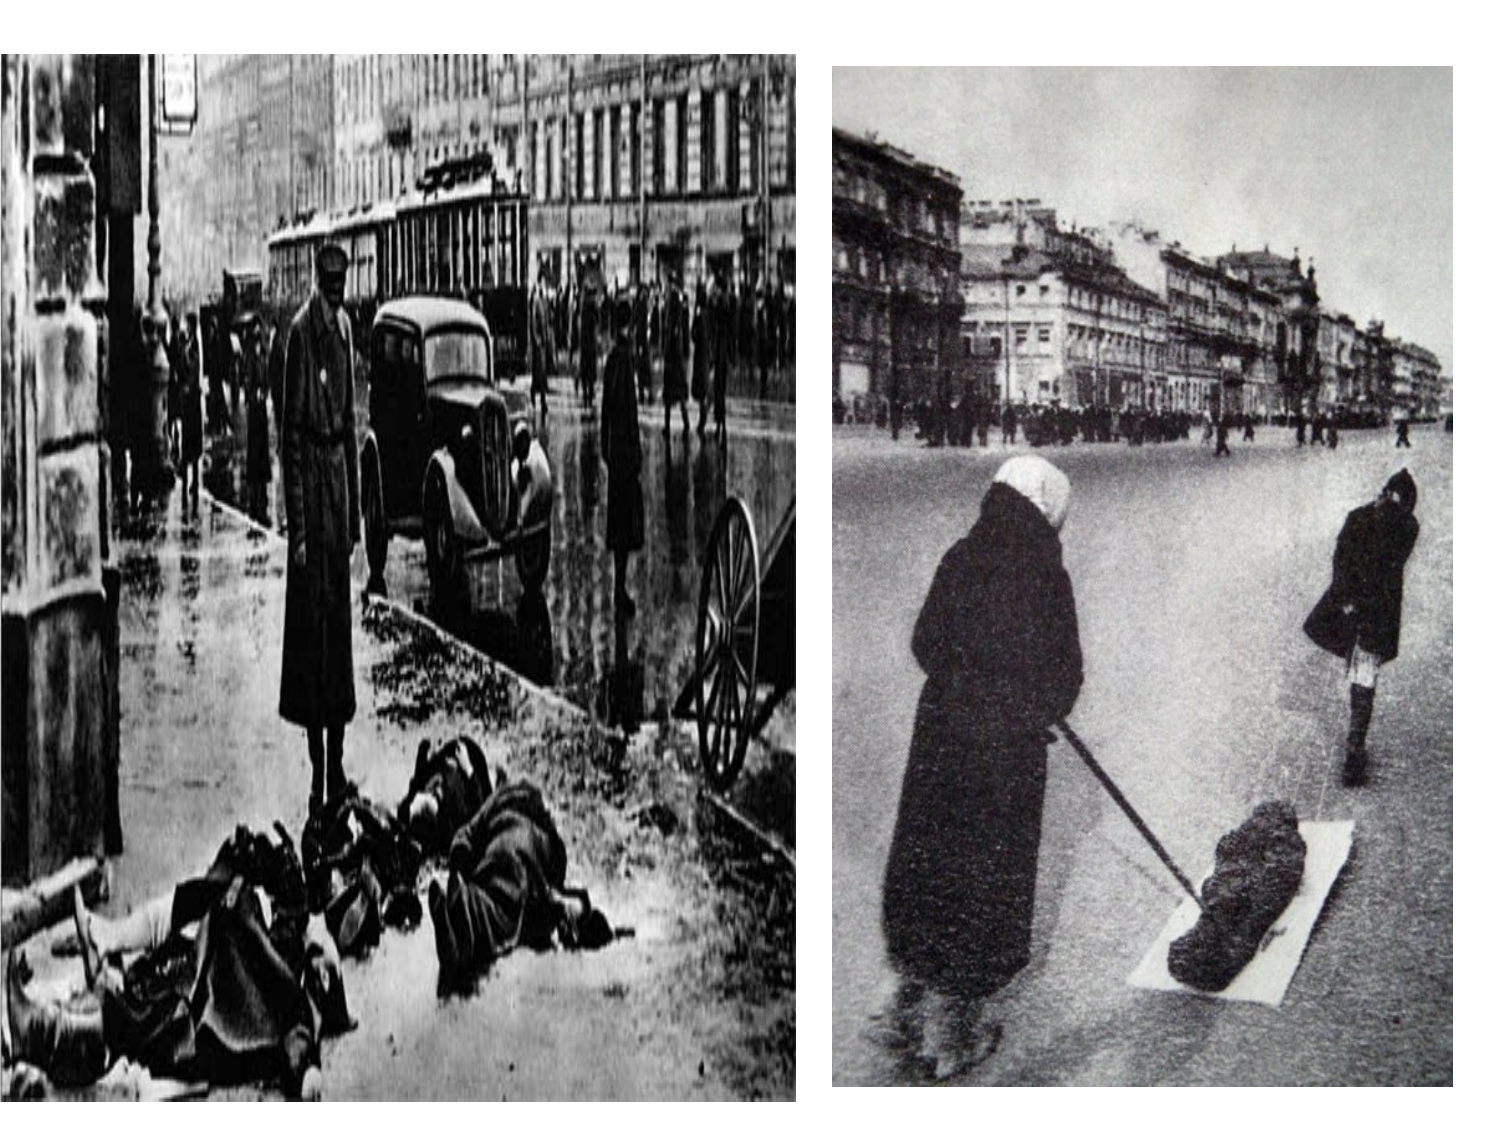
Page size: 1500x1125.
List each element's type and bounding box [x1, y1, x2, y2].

picture [832, 66, 1453, 1087]
picture [0, 54, 797, 1102]
